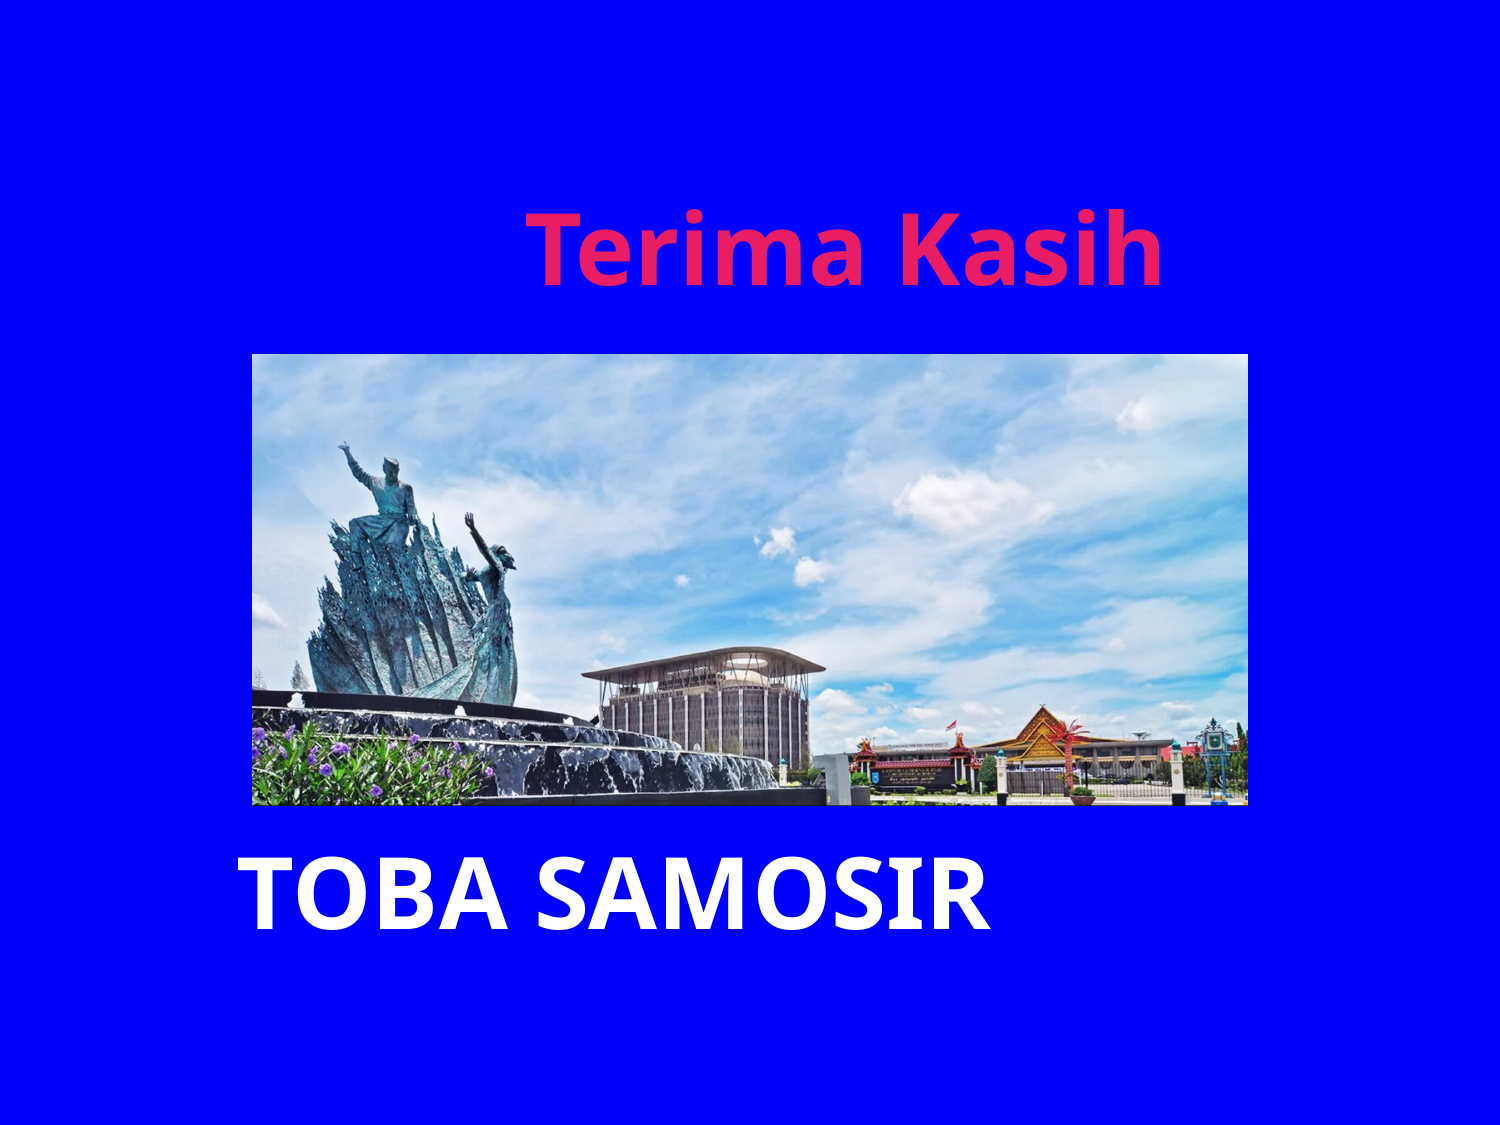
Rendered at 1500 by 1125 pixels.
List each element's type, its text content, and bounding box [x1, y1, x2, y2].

text_box [15, 845, 715, 974]
title TOBA SAMOSIR [195, 863, 1103, 984]
picture [252, 354, 1248, 806]
title Terima Kasih [509, 173, 1500, 317]
